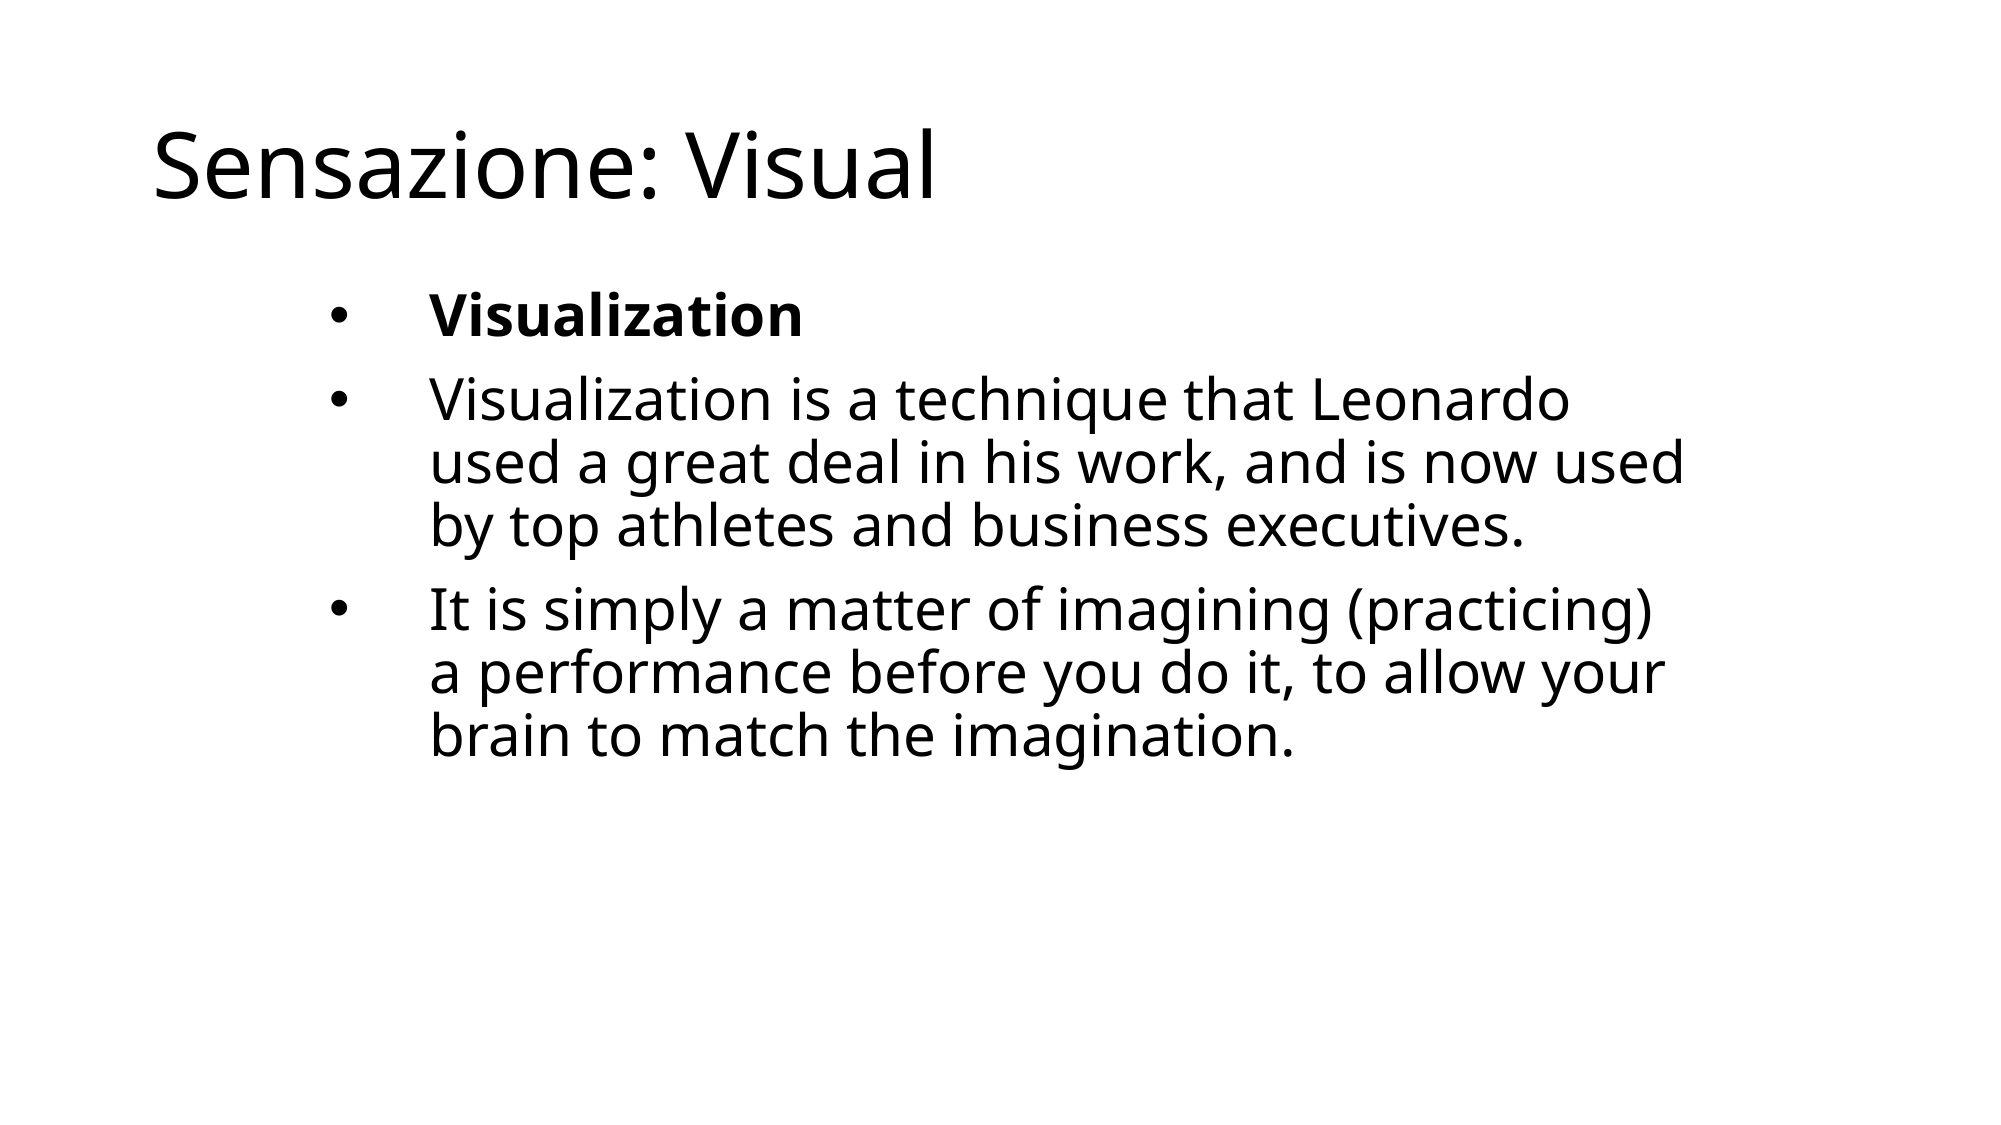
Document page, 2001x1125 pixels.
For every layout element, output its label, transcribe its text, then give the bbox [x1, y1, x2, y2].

title Sensazione: Visual [137, 59, 1863, 278]
list Visualization Visualization is a technique that Leonardo used a great deal in his work, and is now used by top athletes and business executives. It is simply a matter of imagining (practicing) a performance before you do it, to allow your brain to match the imagination. [314, 278, 1709, 1025]
